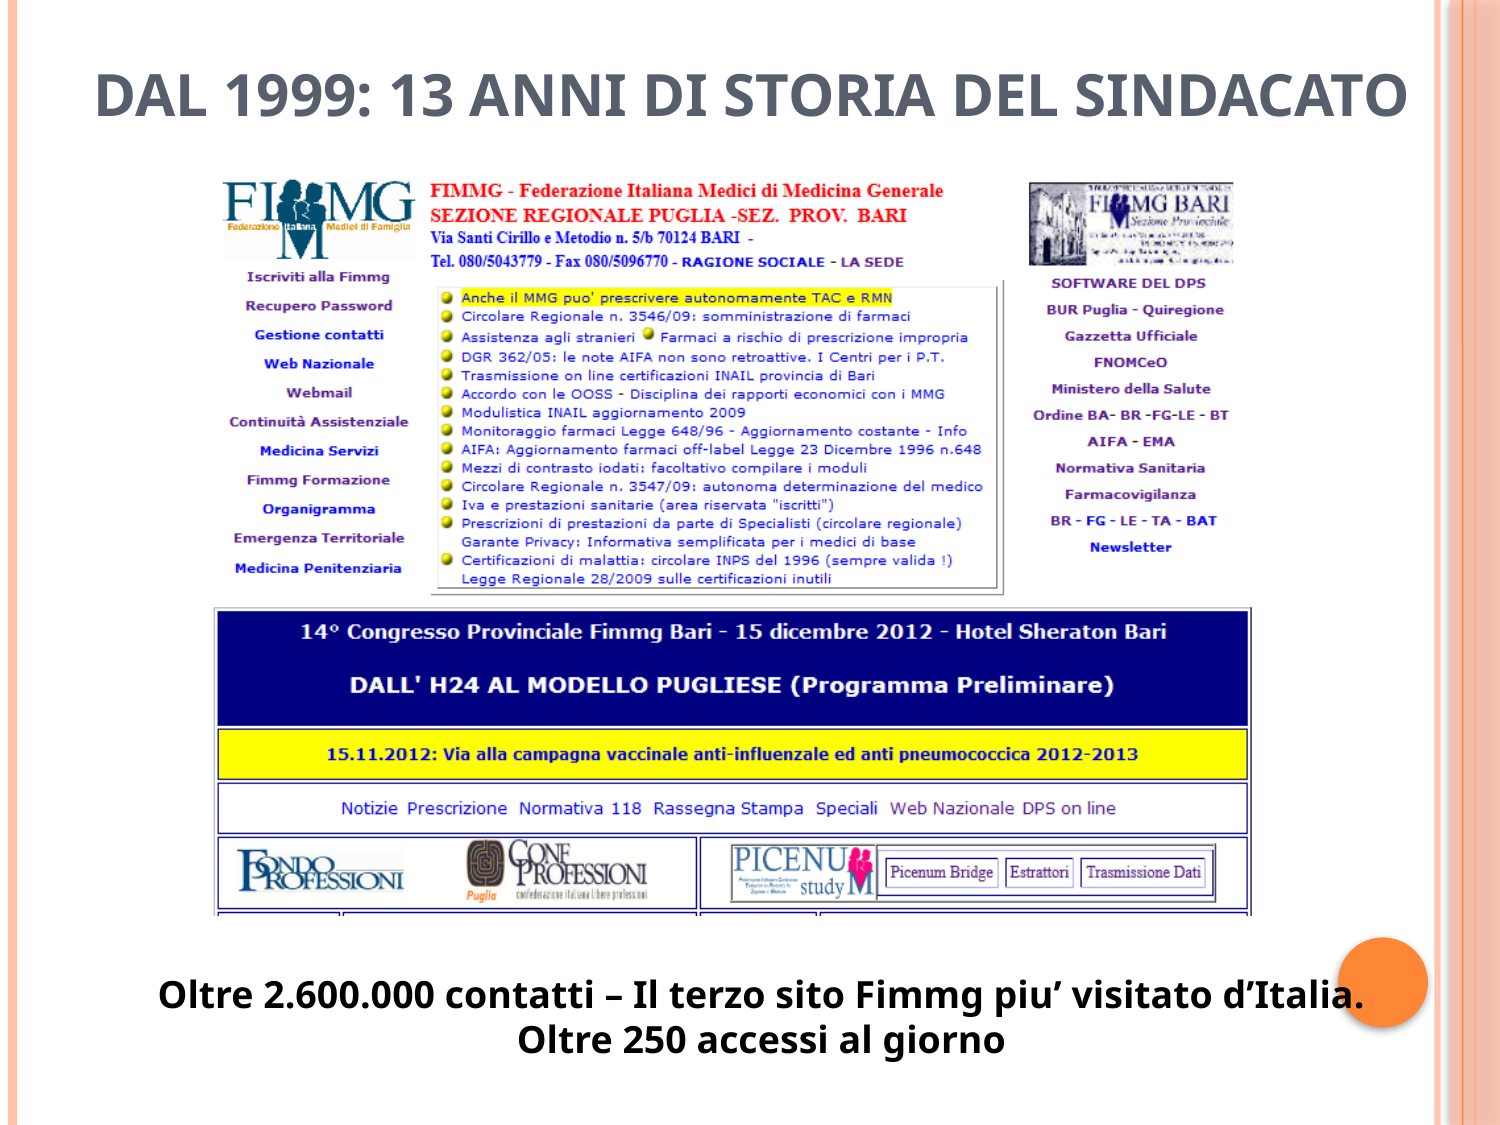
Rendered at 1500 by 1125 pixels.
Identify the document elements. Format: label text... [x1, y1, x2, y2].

text_box Oltre 2.600.000 contatti – Il terzo sito Fimmg piu’ visitato d’Italia. Oltre 250 accessi al giorno [123, 964, 1400, 1069]
title Dal 1999: 13 anni di storia del Sindacato [76, 0, 1427, 136]
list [194, 172, 1274, 916]
